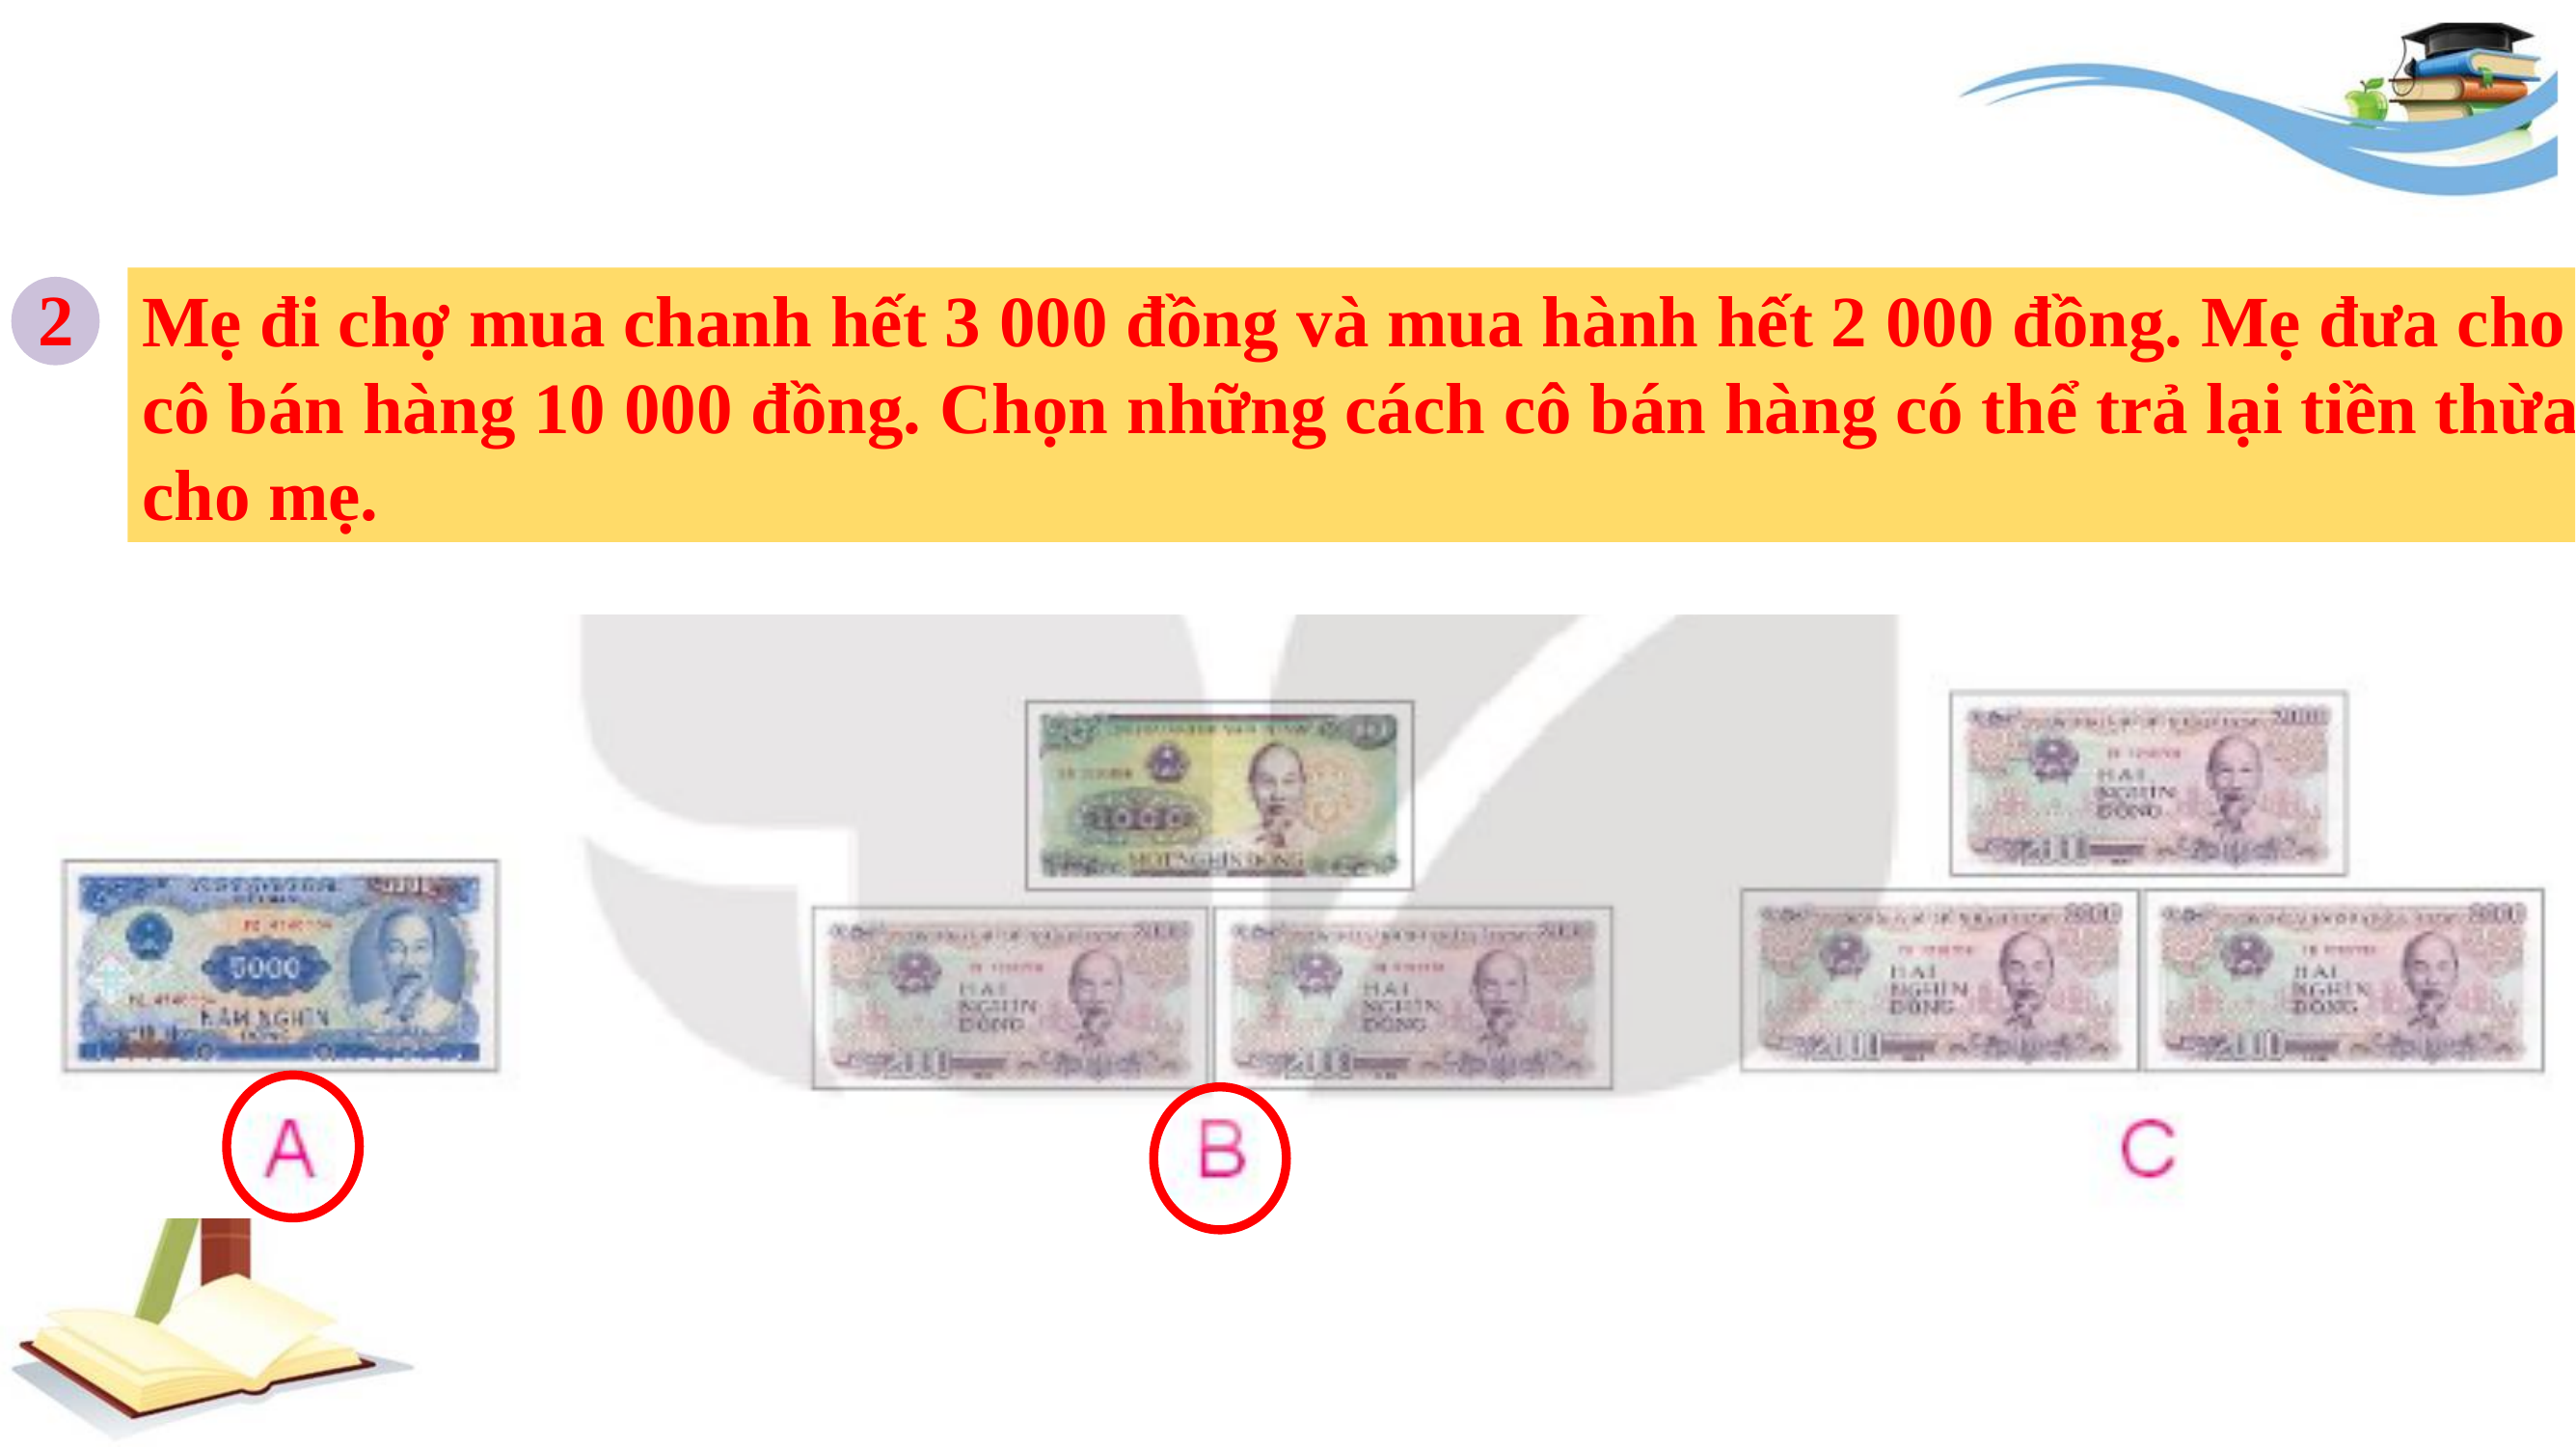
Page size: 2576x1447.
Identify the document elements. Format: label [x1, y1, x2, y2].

picture [0, 0, 2576, 1447]
text_box [13, 266, 2575, 546]
